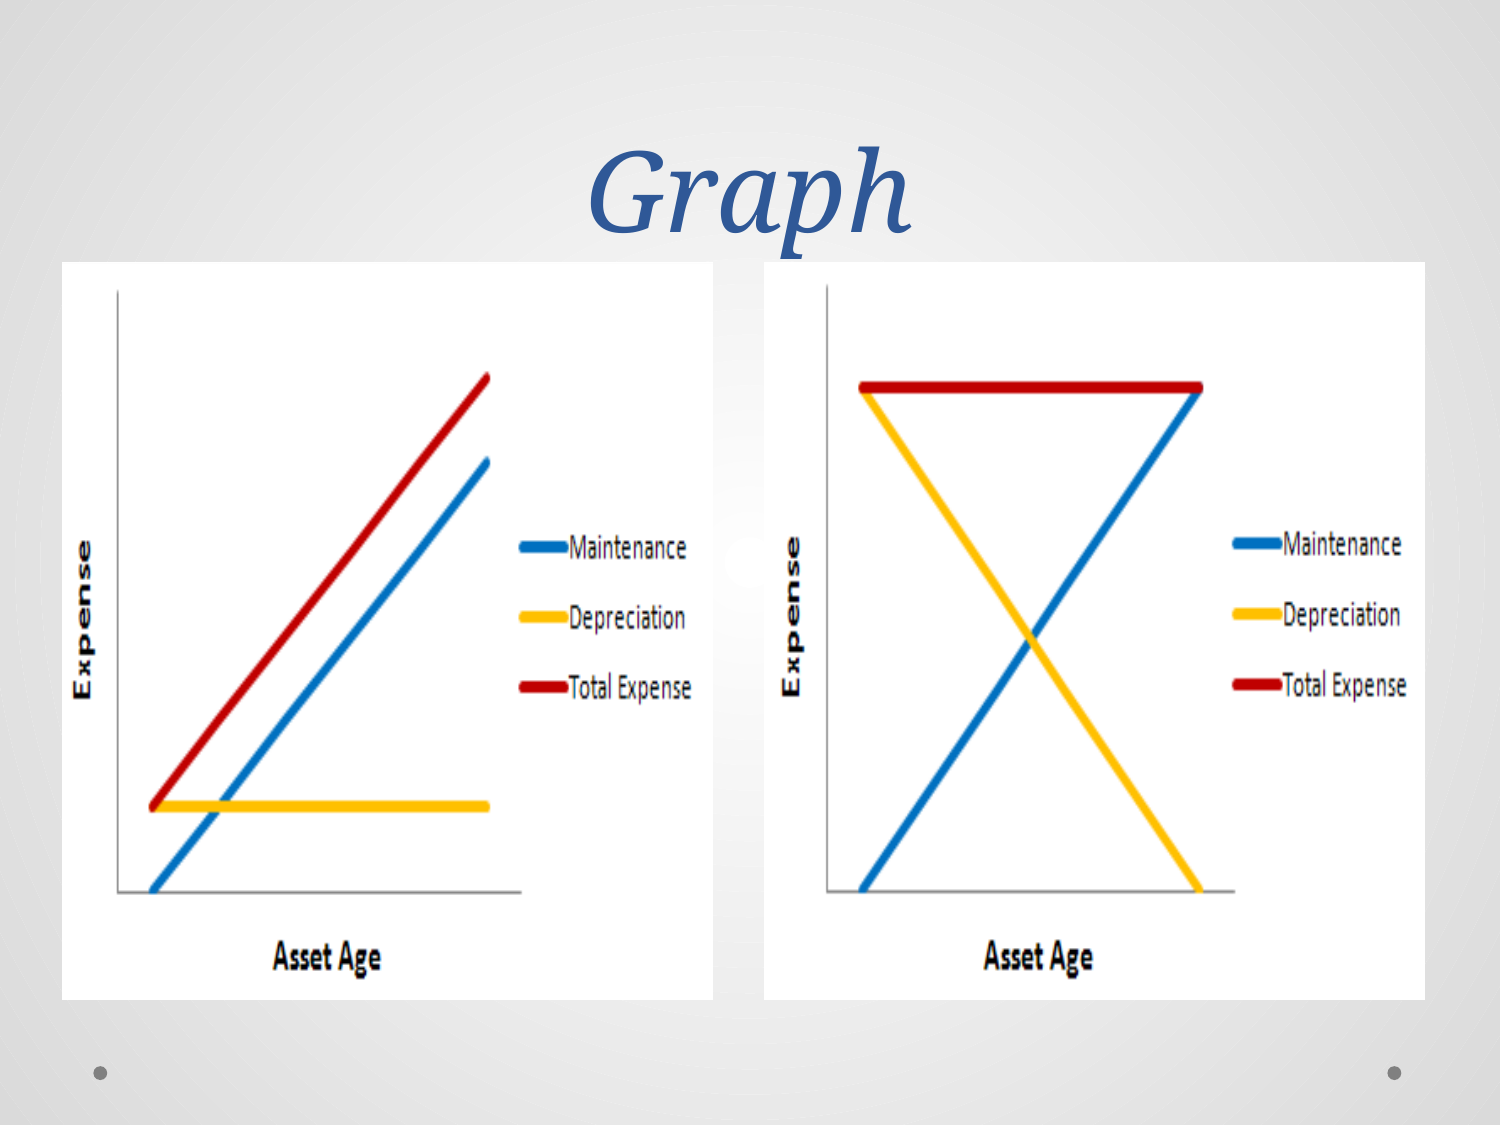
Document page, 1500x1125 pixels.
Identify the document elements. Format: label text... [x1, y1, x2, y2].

picture [62, 262, 713, 1001]
picture [763, 262, 1426, 1001]
title Graph [75, 0, 1425, 263]
